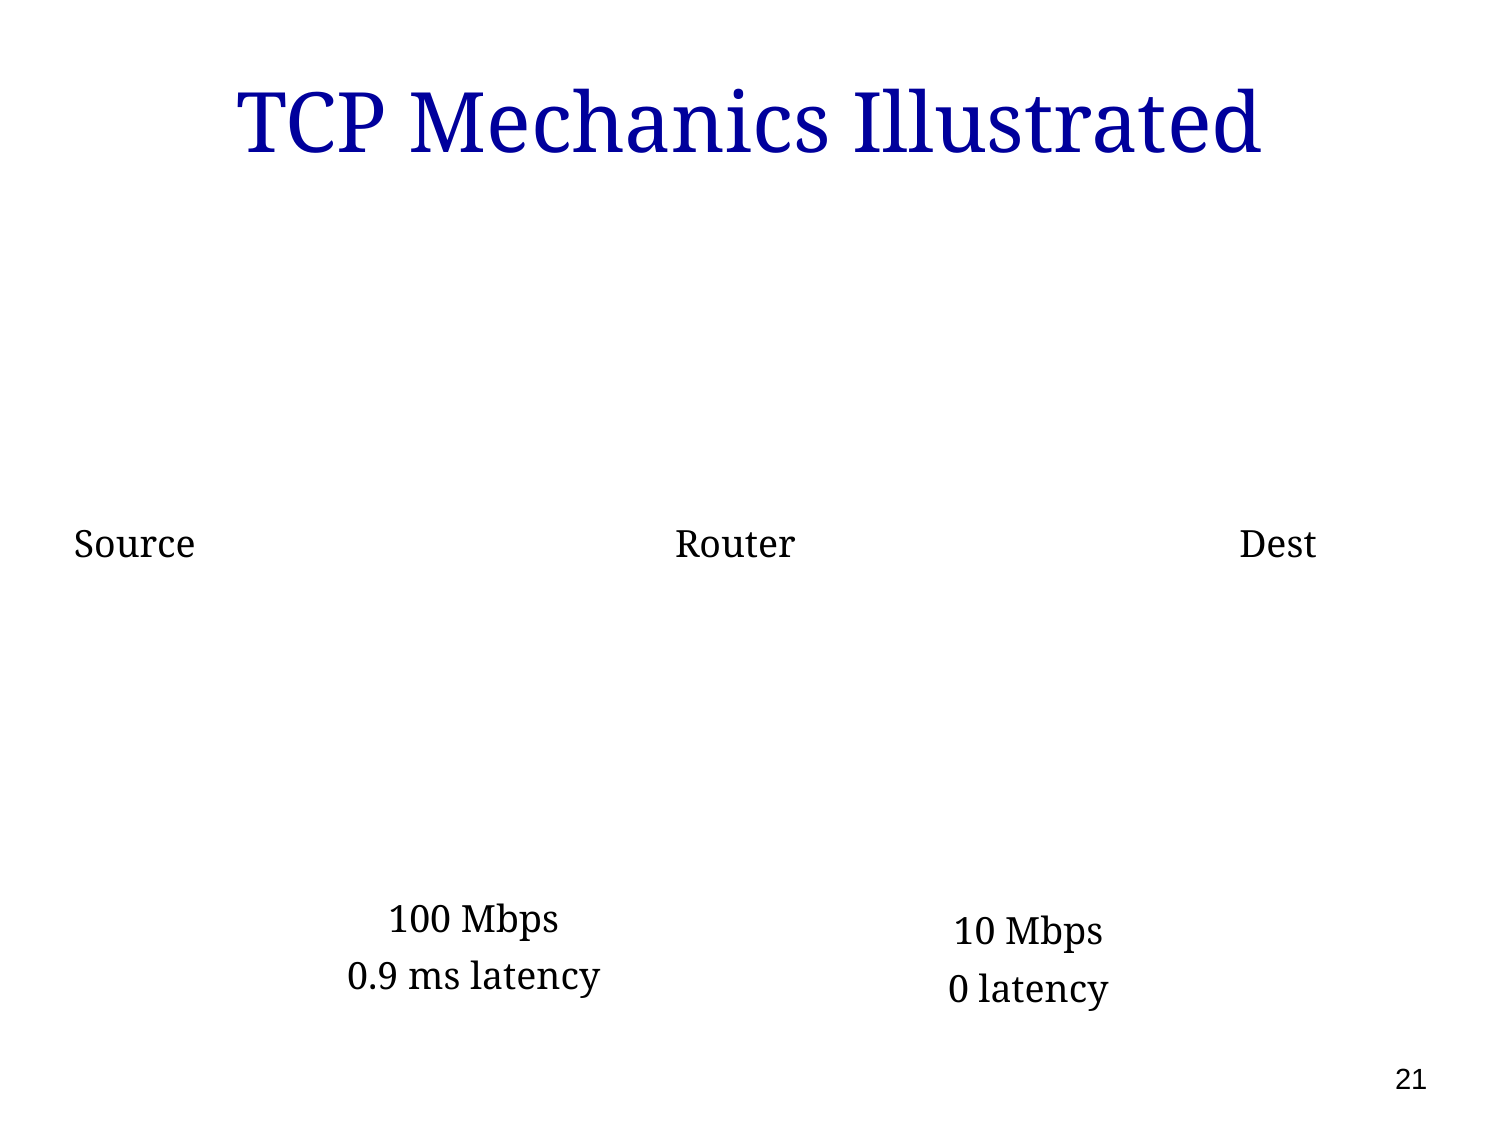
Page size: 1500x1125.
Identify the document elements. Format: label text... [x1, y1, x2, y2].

text_box 10 Mbps 0 latency [933, 899, 1124, 1018]
text_box 100 Mbps 0.9 ms latency [332, 887, 616, 1005]
text_box Dest [1224, 512, 1332, 573]
text_box Router [660, 512, 811, 573]
text_box Source [58, 512, 211, 573]
title TCP Mechanics Illustrated [74, 47, 1426, 191]
slide_number 21 [1092, 1024, 1443, 1103]
